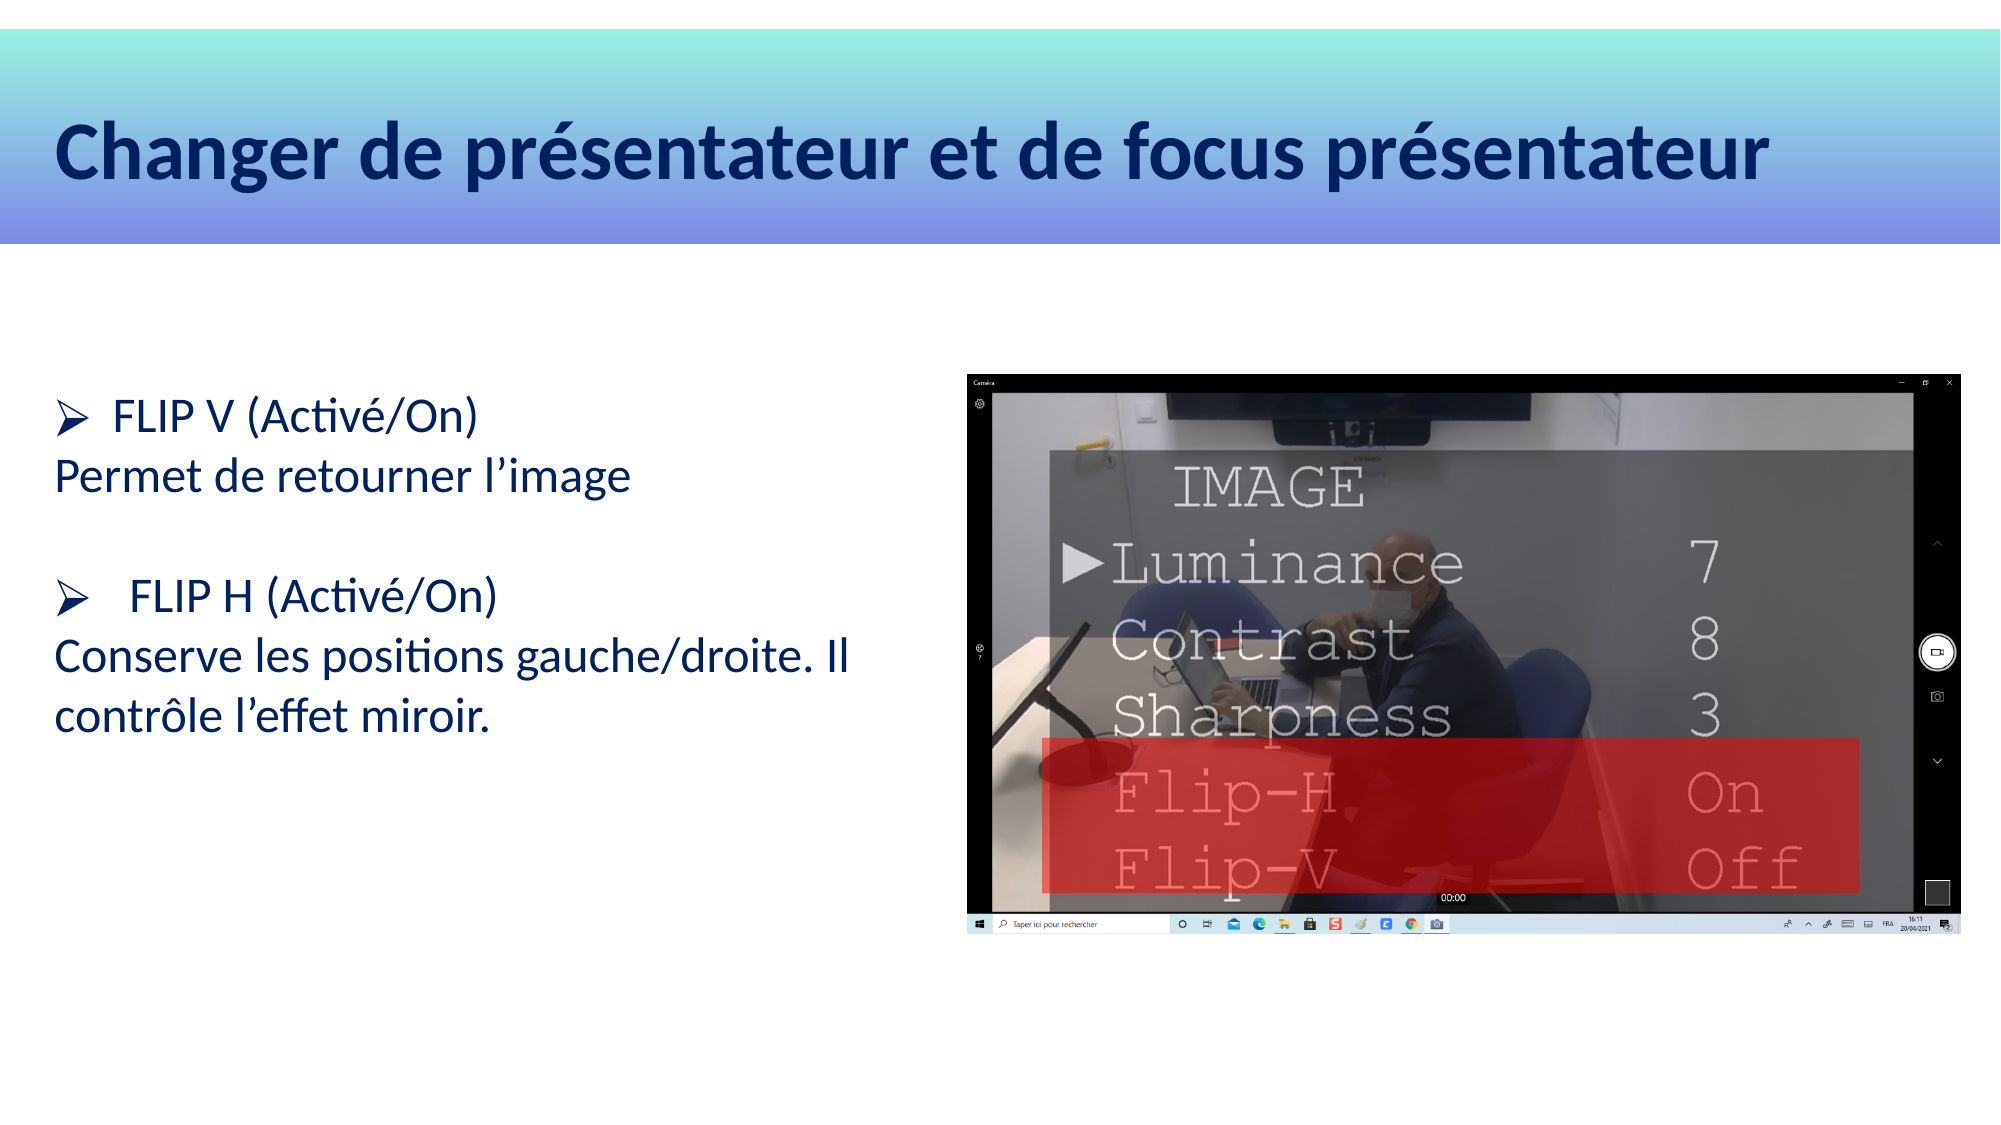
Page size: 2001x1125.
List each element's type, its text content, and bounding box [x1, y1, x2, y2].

text_box [0, 29, 2000, 244]
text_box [39, 374, 1961, 934]
text_box Changer de présentateur et de focus présentateur [55, 96, 1860, 232]
